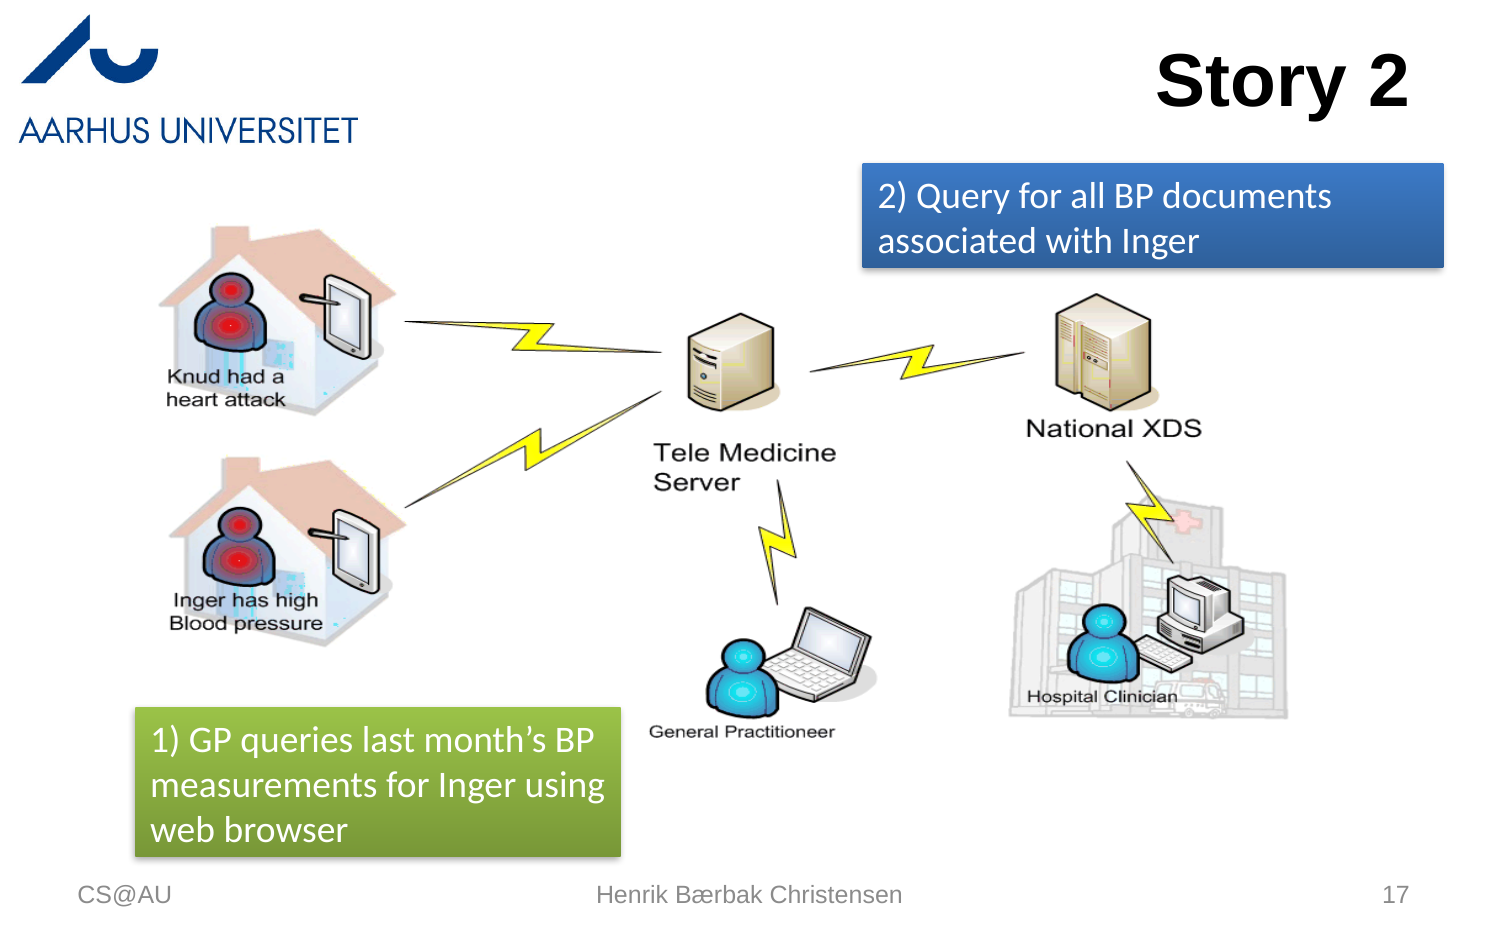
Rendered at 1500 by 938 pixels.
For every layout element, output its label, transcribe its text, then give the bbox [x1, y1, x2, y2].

slide_number 17 [1074, 868, 1425, 919]
picture [138, 206, 1289, 743]
picture [14, 9, 358, 146]
text_box 2) Query for all BP documents associated with Inger [862, 163, 1444, 268]
title Story 2 [75, 27, 1425, 125]
slide_number CS@AU [62, 868, 413, 919]
footer Henrik Bærbak Christensen [512, 868, 988, 919]
text_box 1) GP queries last month’s BP measurements for Inger using web browser [135, 747, 621, 857]
